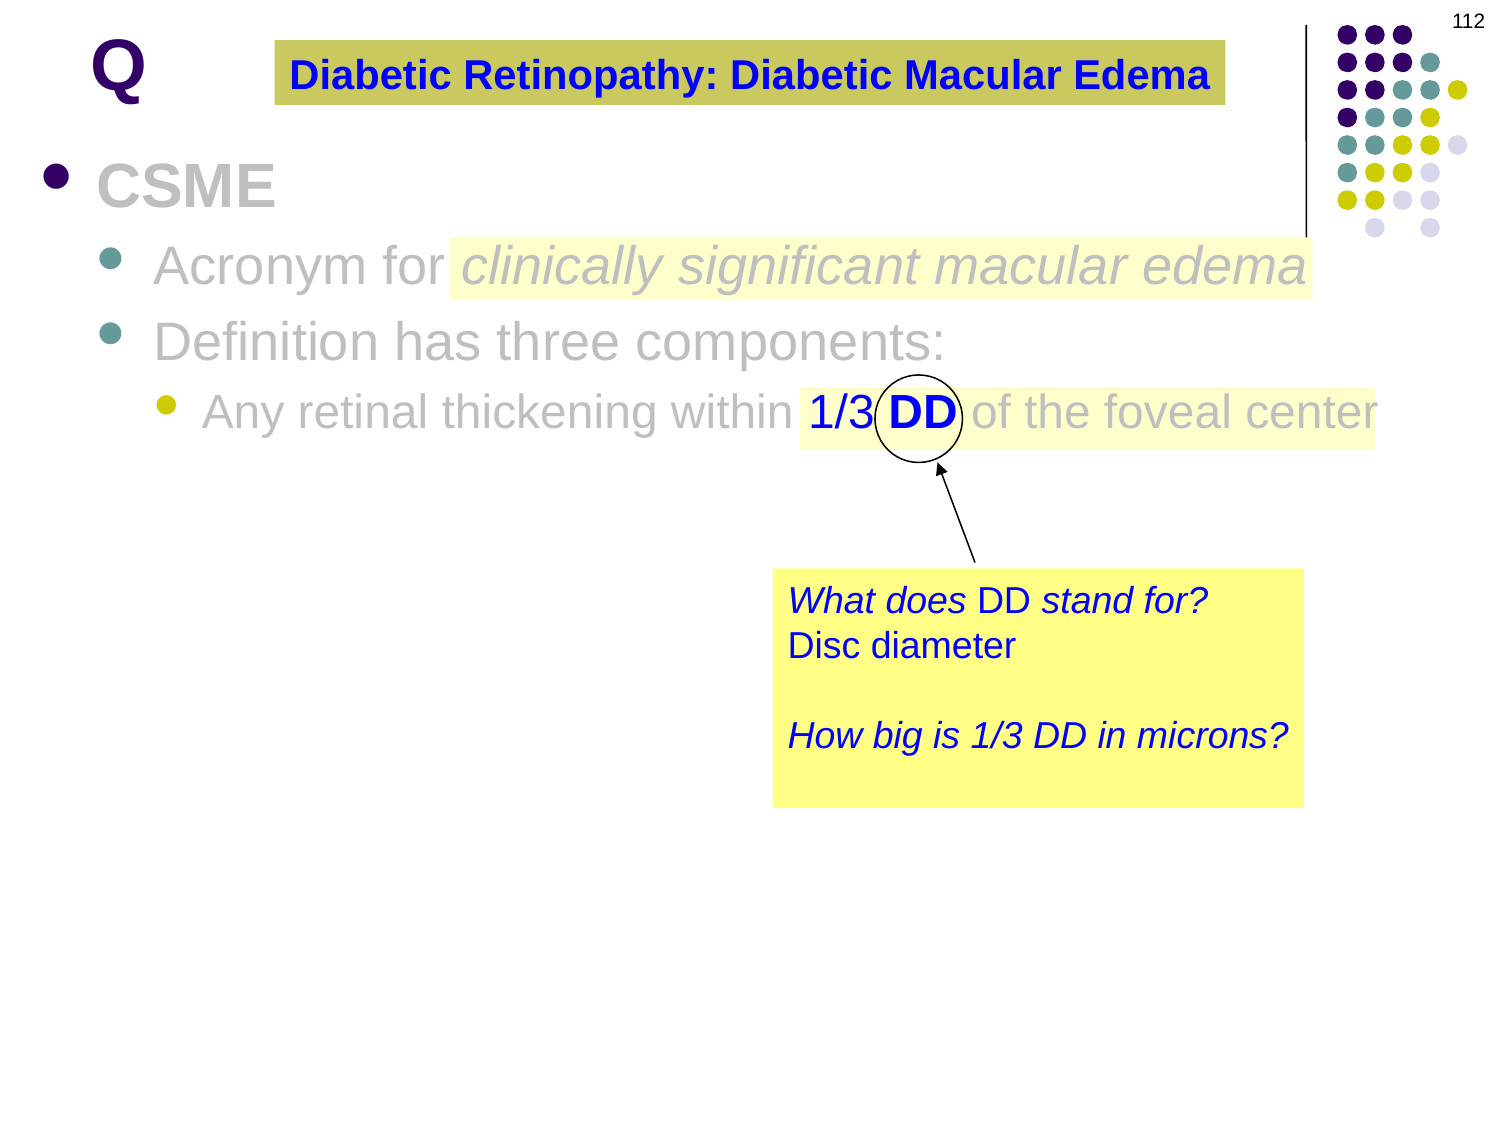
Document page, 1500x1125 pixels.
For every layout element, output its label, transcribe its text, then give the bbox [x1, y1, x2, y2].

slide_number 112 [1149, 0, 1500, 75]
text_box [874, 374, 963, 463]
text_box What does DD stand for? Disc diameter How big is 1/3 DD in microns? 500 [772, 568, 1304, 809]
list CSME Acronym for clinically significant macular edema Definition has three components: Any retinal thickening within 1/3 DD of the foveal center [24, 137, 1450, 963]
text_box Diabetic Retinopathy: Diabetic Macular Edema [274, 40, 1226, 105]
text_box [936, 462, 976, 563]
title Q [75, 20, 1313, 113]
